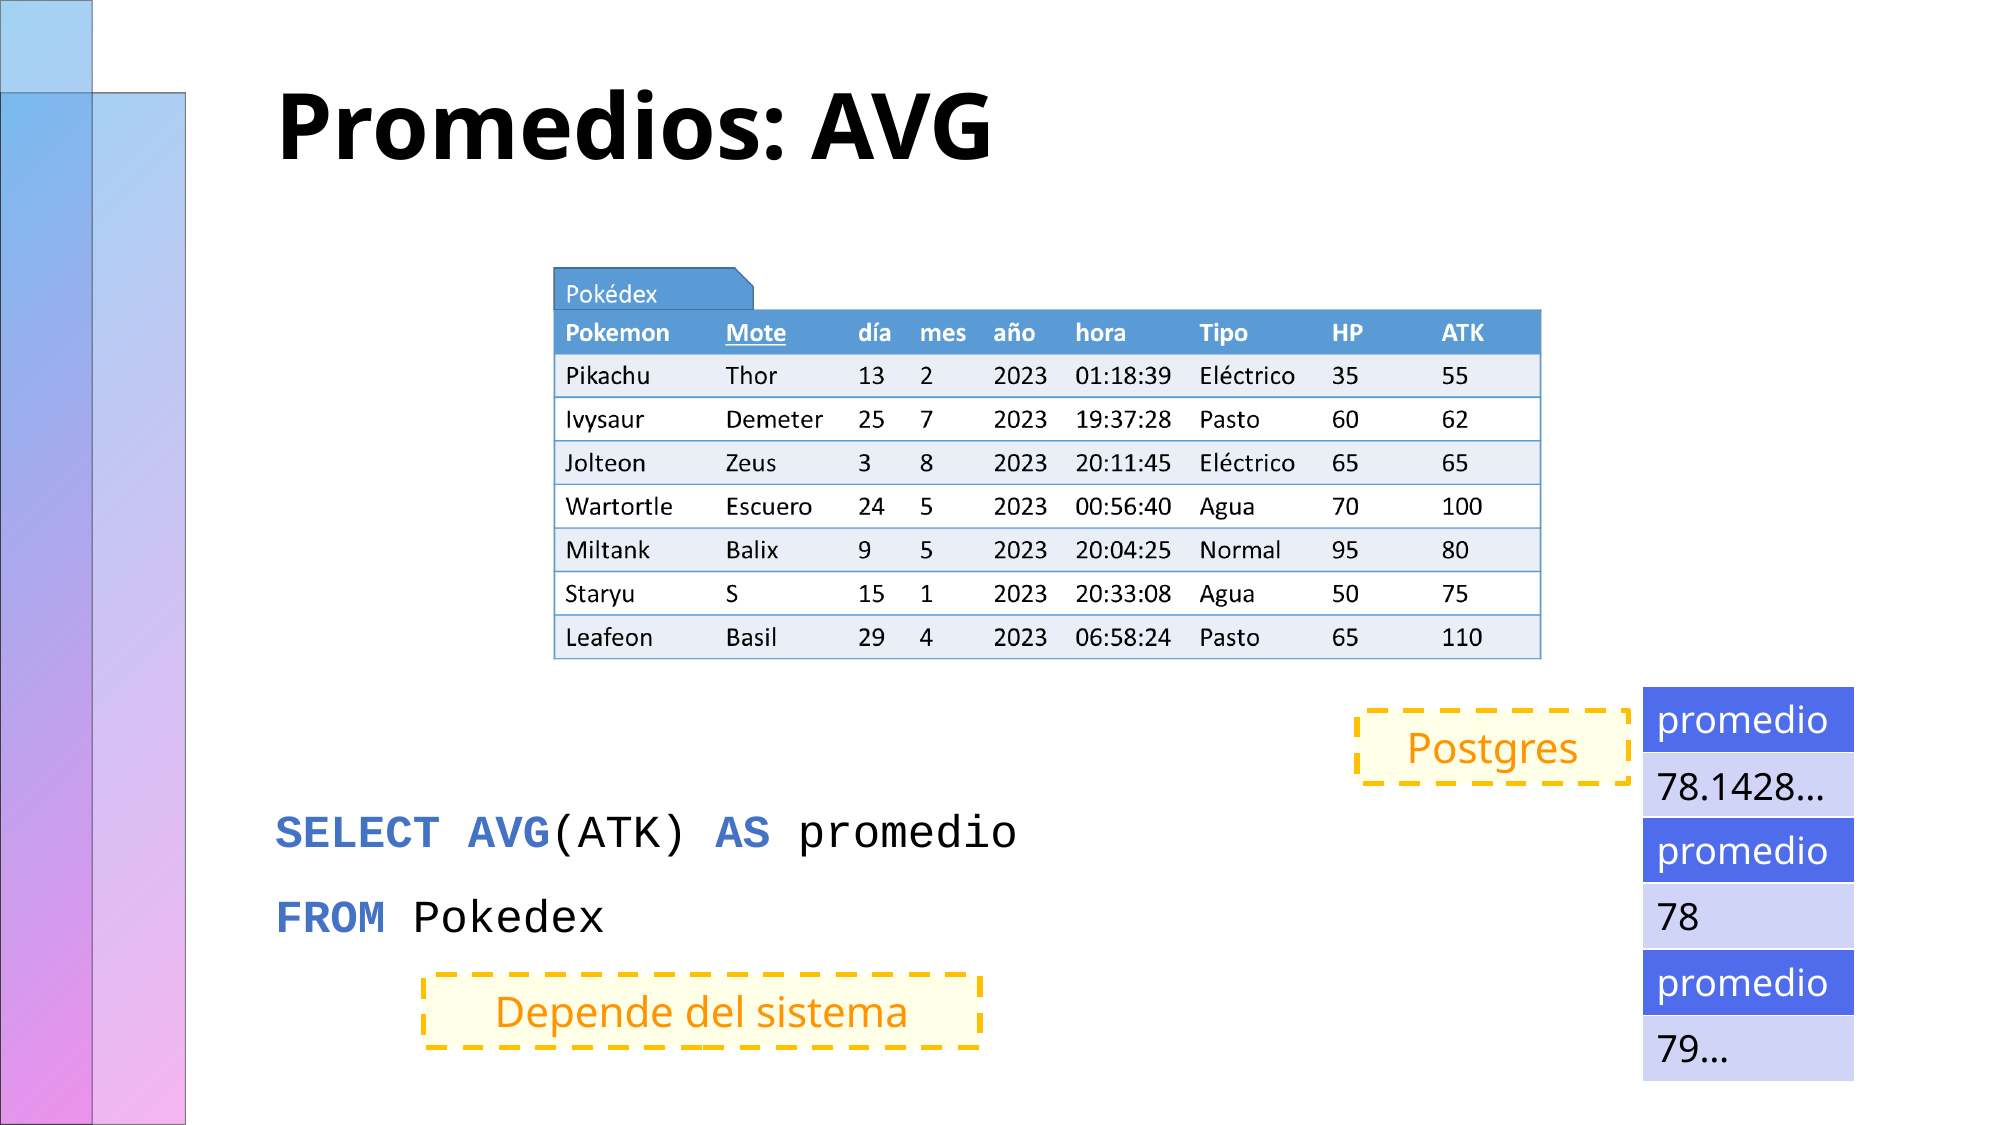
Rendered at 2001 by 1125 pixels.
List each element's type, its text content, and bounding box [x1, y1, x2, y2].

title Promedios: AVG [260, 60, 1817, 269]
table_cell 78.1428… [1643, 753, 1854, 816]
table_header promedio [1643, 818, 1854, 882]
picture [548, 267, 1542, 669]
table_cell 79… [1643, 1016, 1854, 1081]
table_header promedio [1643, 950, 1854, 1015]
text_box Postgres [1356, 710, 1629, 784]
list SELECT AVG(ATK) AS promedio FROM Pokedex [1856, 788, 1863, 1007]
table_cell 78 [1643, 884, 1854, 948]
text_box Depende del sistema [423, 974, 981, 1048]
list SELECT AVG(ATK) AS promedio FROM Pokedex [260, 788, 1641, 1007]
table_header promedio [1643, 687, 1854, 752]
